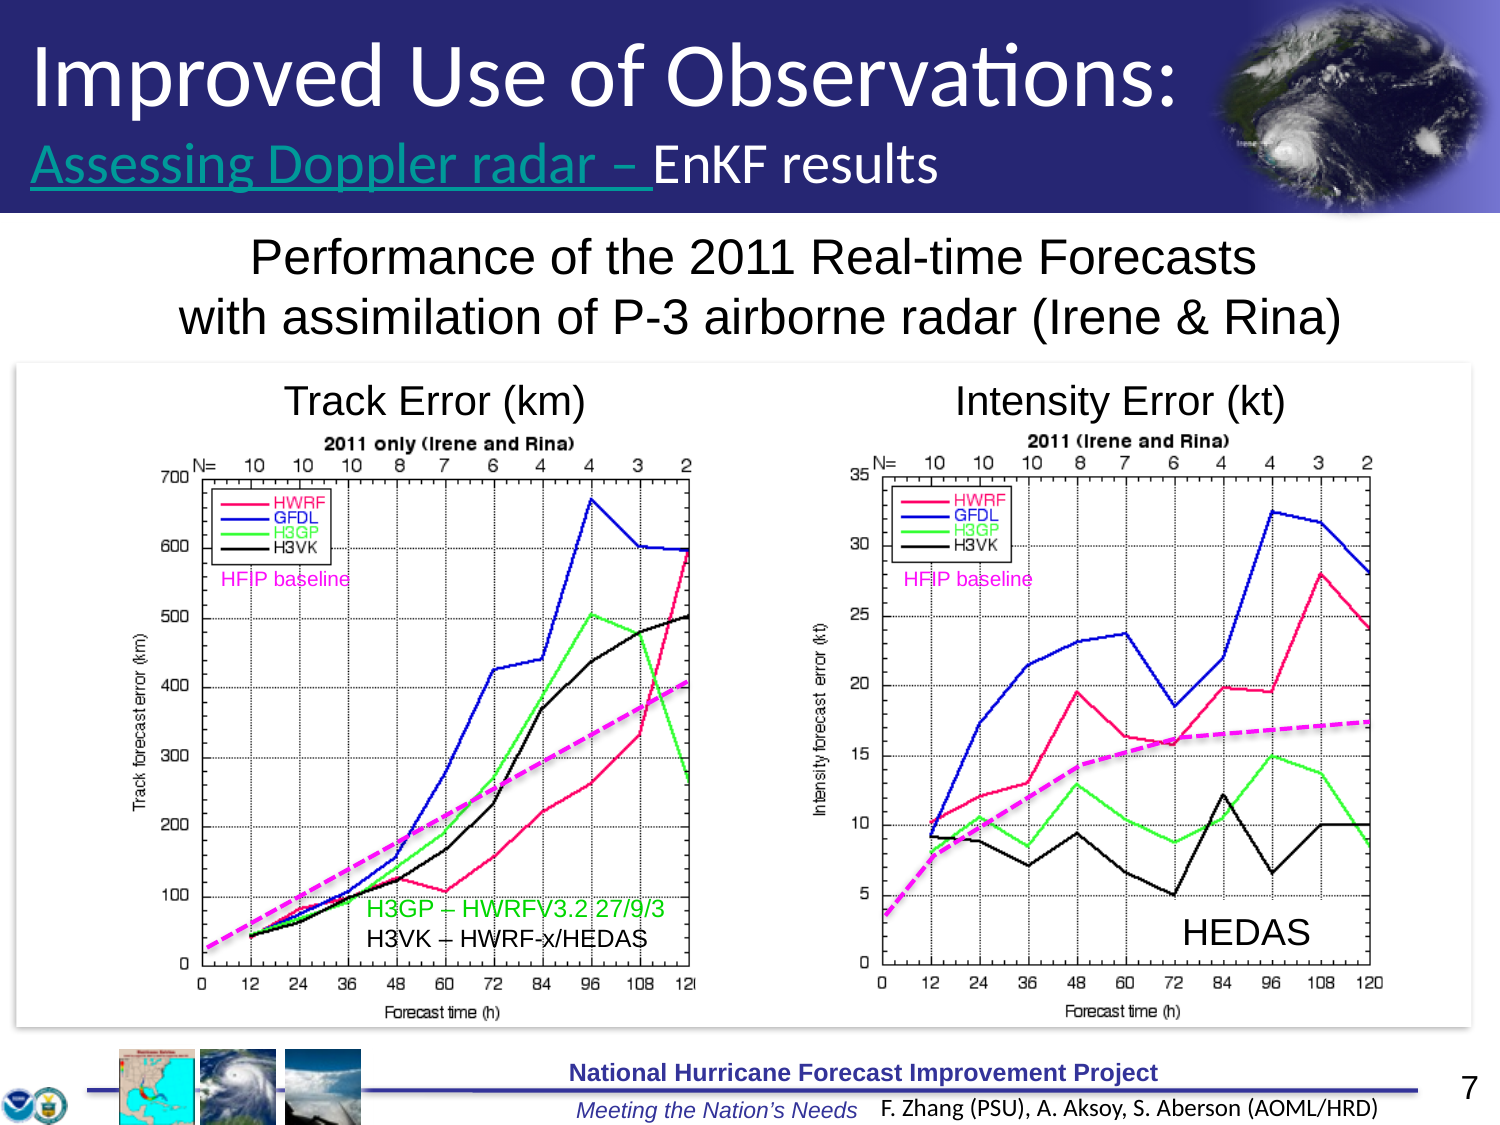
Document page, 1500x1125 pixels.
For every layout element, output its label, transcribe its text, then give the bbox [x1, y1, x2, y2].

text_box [16, 362, 1472, 1028]
text_box Performance of the 2011 Real-time Forecasts with assimilation of P-3 airborne radar (Irene & Rina) [22, 217, 1486, 352]
picture [119, 1049, 195, 1125]
picture [0, 1087, 68, 1125]
title Improved Use of Observations: Assessing Doppler radar – EnKF results [0, 17, 1500, 203]
picture [285, 1049, 361, 1125]
picture [200, 1049, 276, 1125]
text_box F. Zhang (PSU), A. Aksoy, S. Aberson (AOML/HRD) [865, 1083, 1395, 1125]
